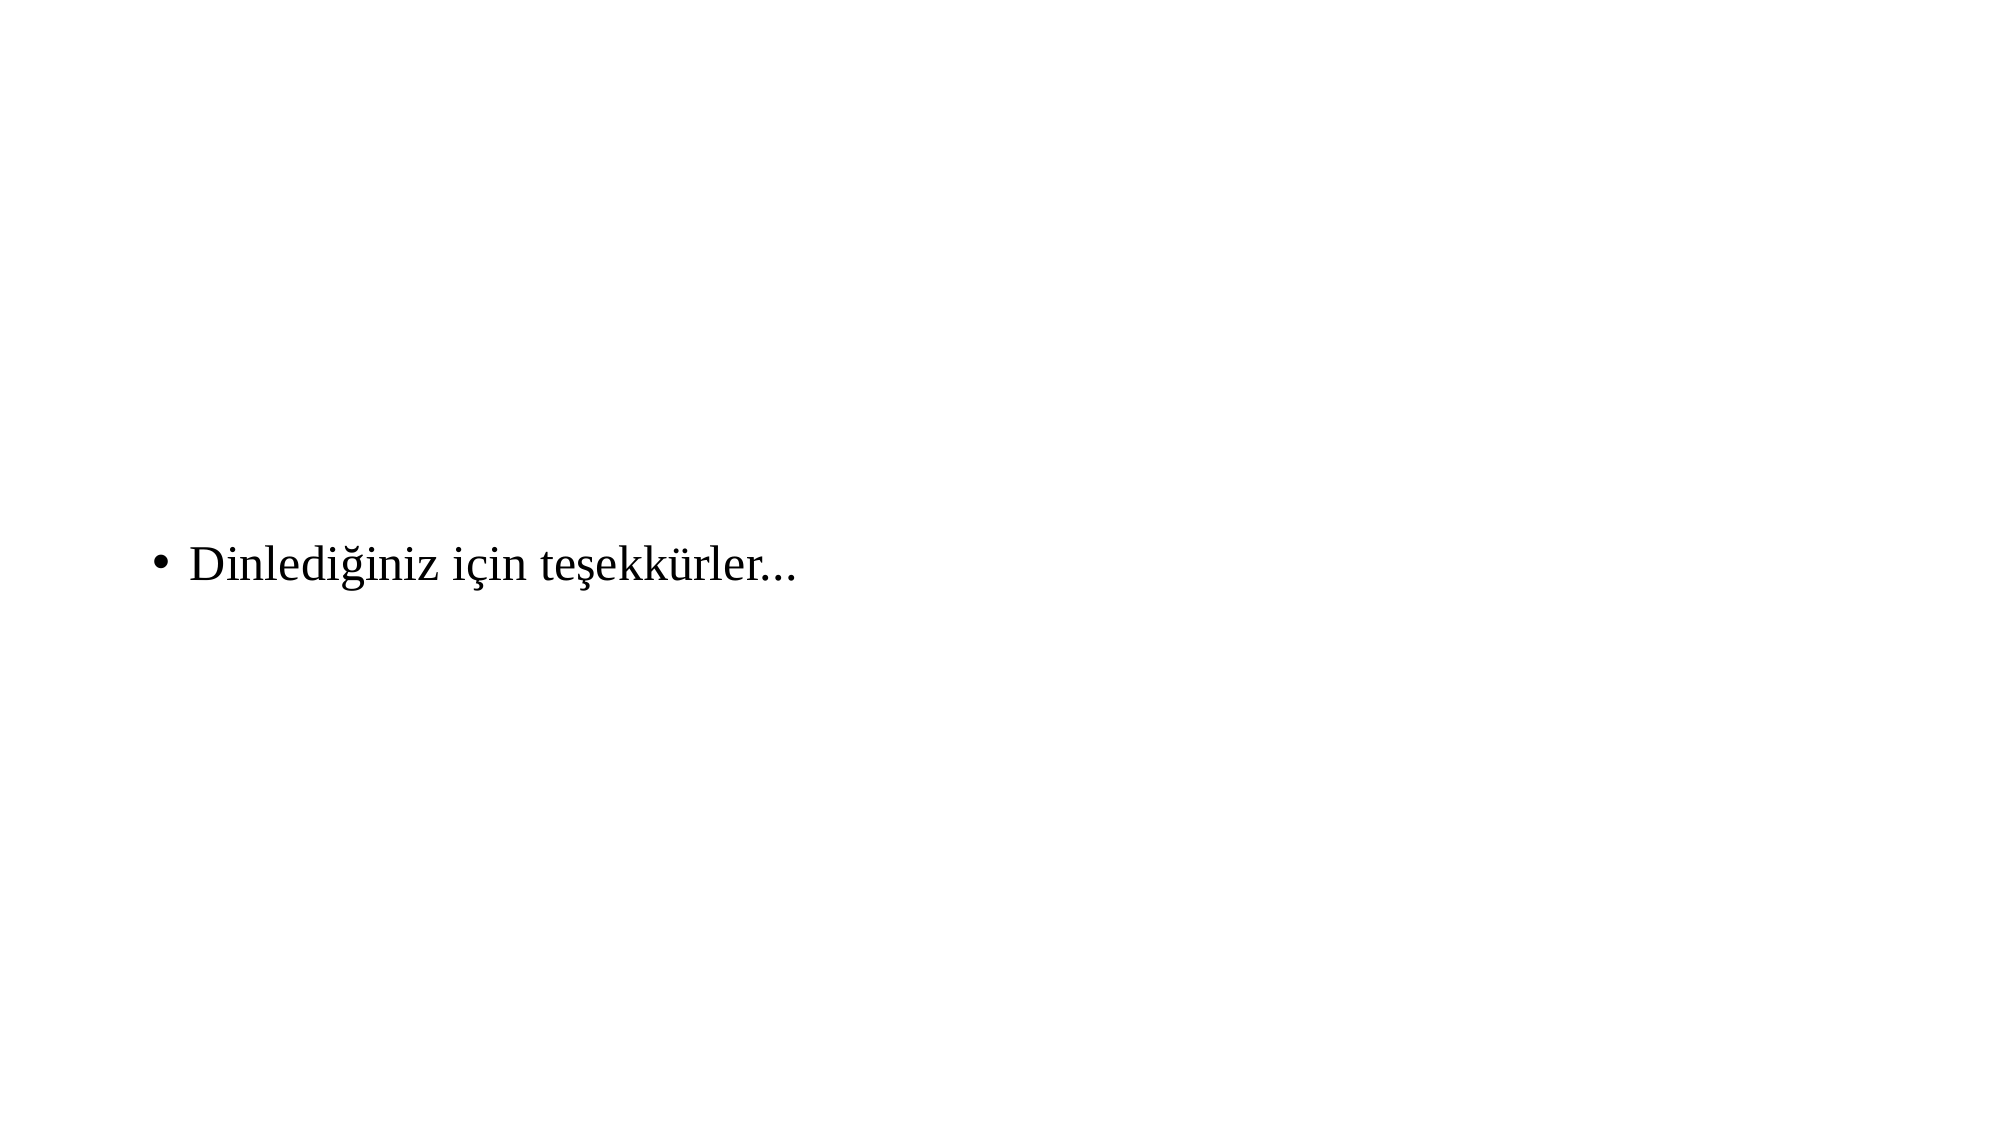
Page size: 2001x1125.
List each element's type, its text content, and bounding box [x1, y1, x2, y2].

list Dinlediğiniz için teşekkürler... [137, 299, 1863, 1014]
